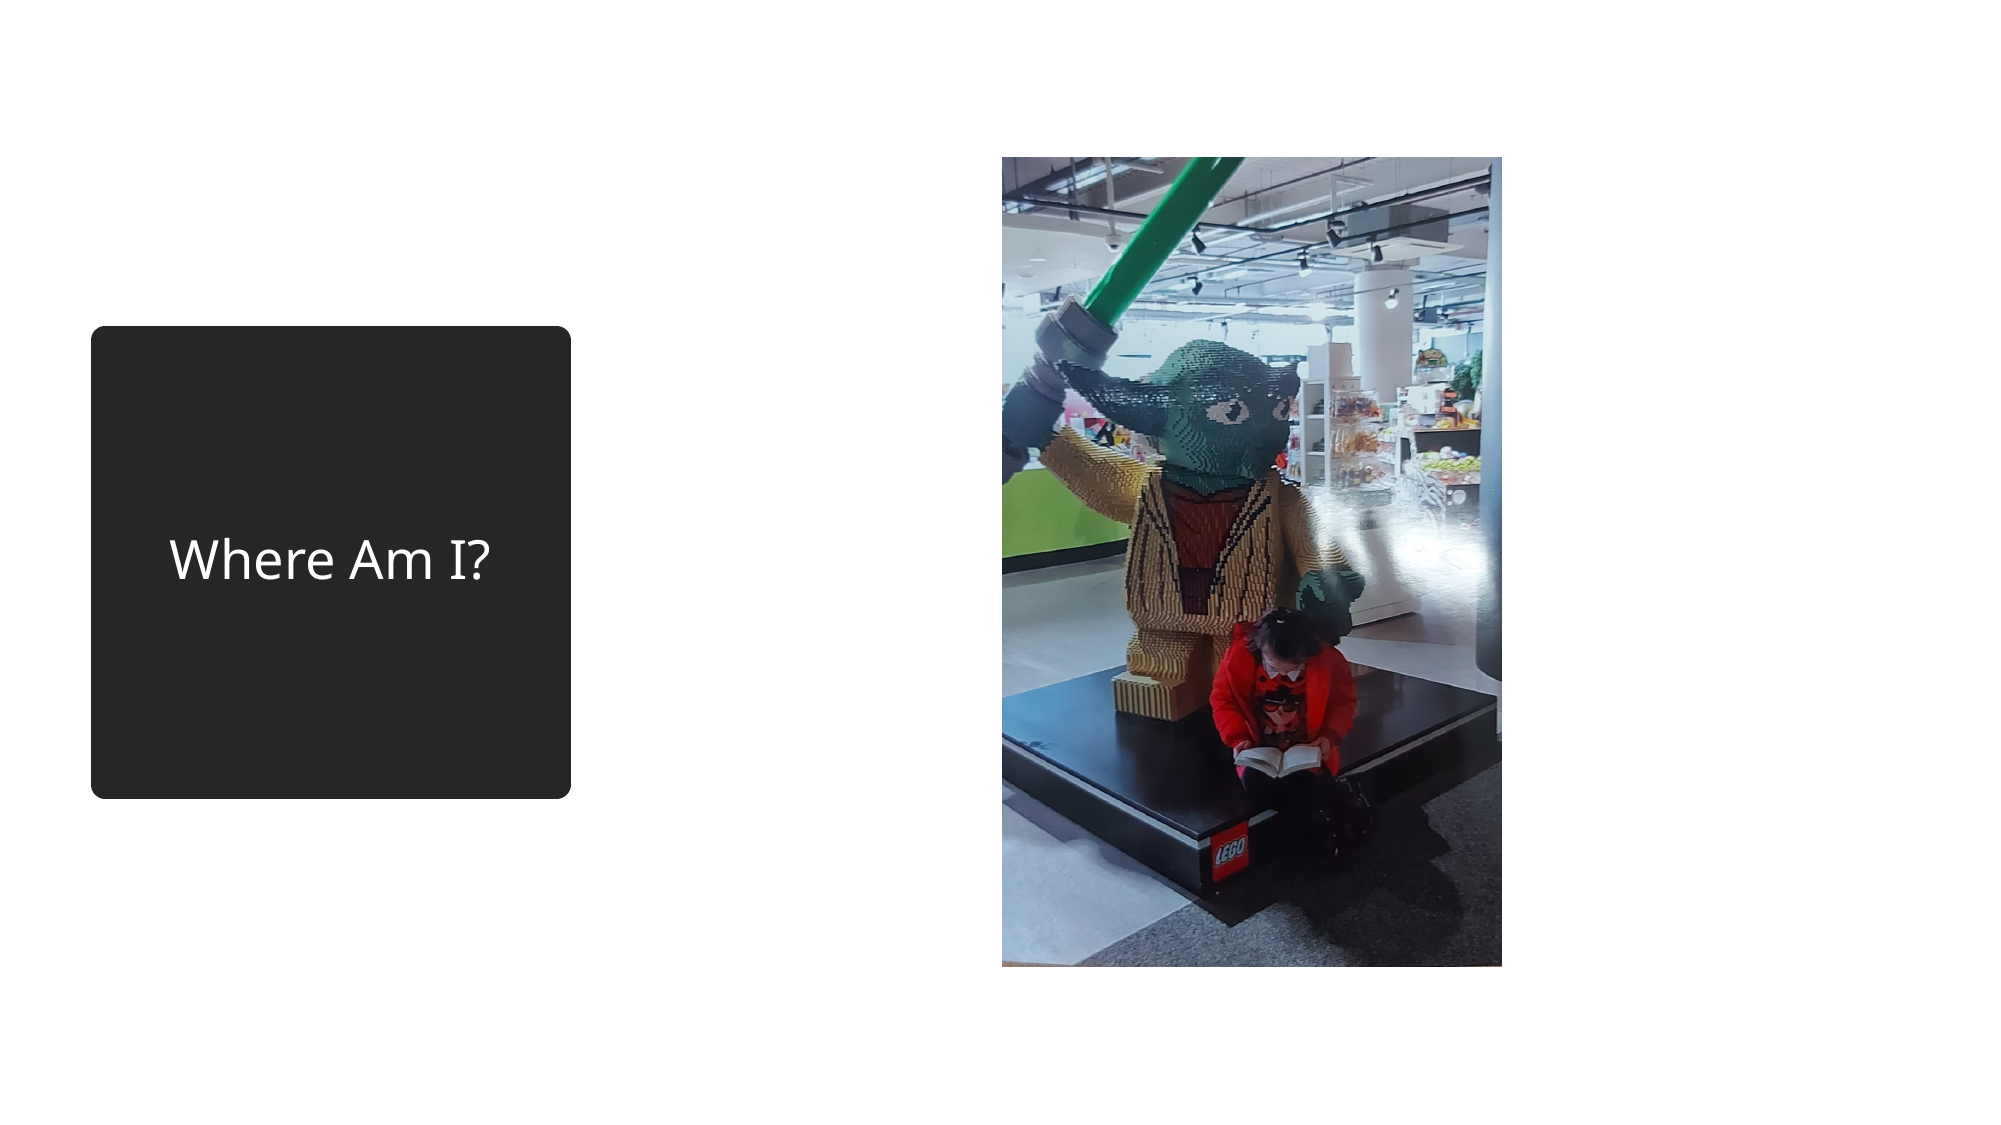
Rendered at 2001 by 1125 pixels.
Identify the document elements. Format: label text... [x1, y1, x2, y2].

title Where Am I? [105, 340, 557, 785]
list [1002, 157, 1502, 967]
